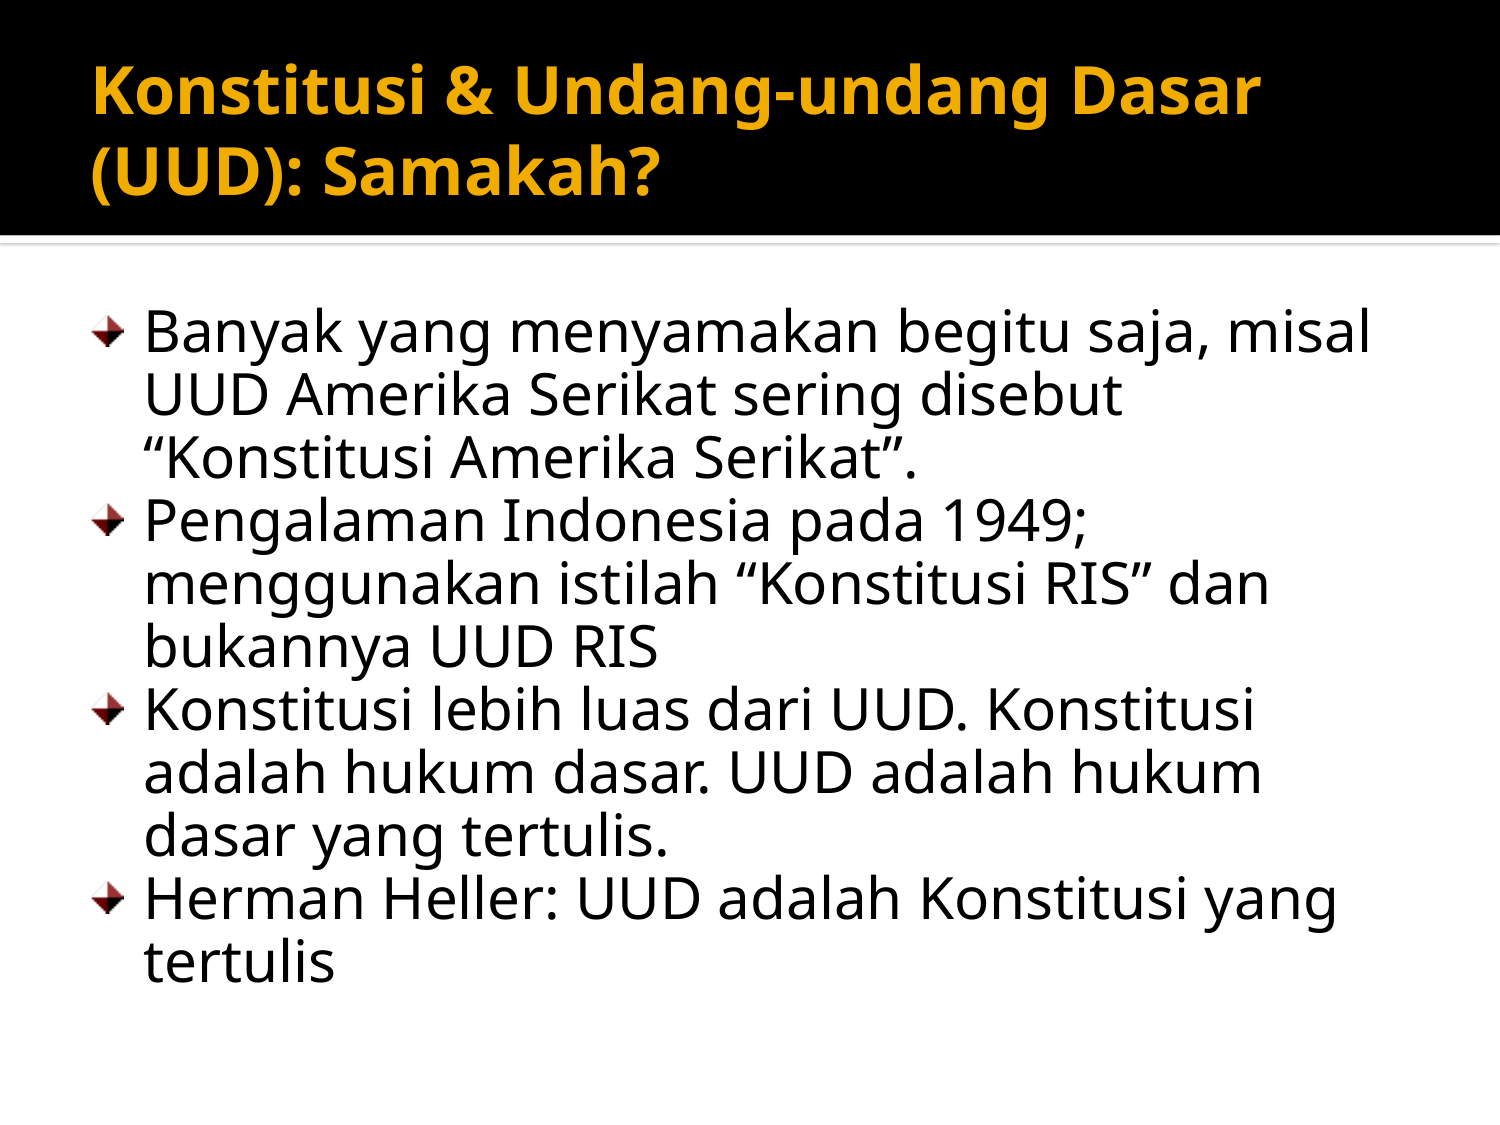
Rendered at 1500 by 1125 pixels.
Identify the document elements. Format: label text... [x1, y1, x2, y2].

title Konstitusi & Undang-undang Dasar (UUD): Samakah? [75, 25, 1425, 231]
picture [90, 691, 124, 725]
list Banyak yang menyamakan begitu saja, misal UUD Amerika Serikat sering disebut “Konstitusi Amerika Serikat”. Pengalaman Indonesia pada 1949; menggunakan istilah “Konstitusi RIS” dan bukannya UUD RIS Konstitusi lebih luas dari UUD. Konstitusi adalah hukum dasar. UUD adalah hukum dasar yang tertulis. Herman Heller: UUD adalah Konstitusi yang tertulis [62, 287, 1425, 1038]
picture [90, 314, 124, 347]
picture [90, 502, 124, 536]
picture [90, 880, 124, 914]
